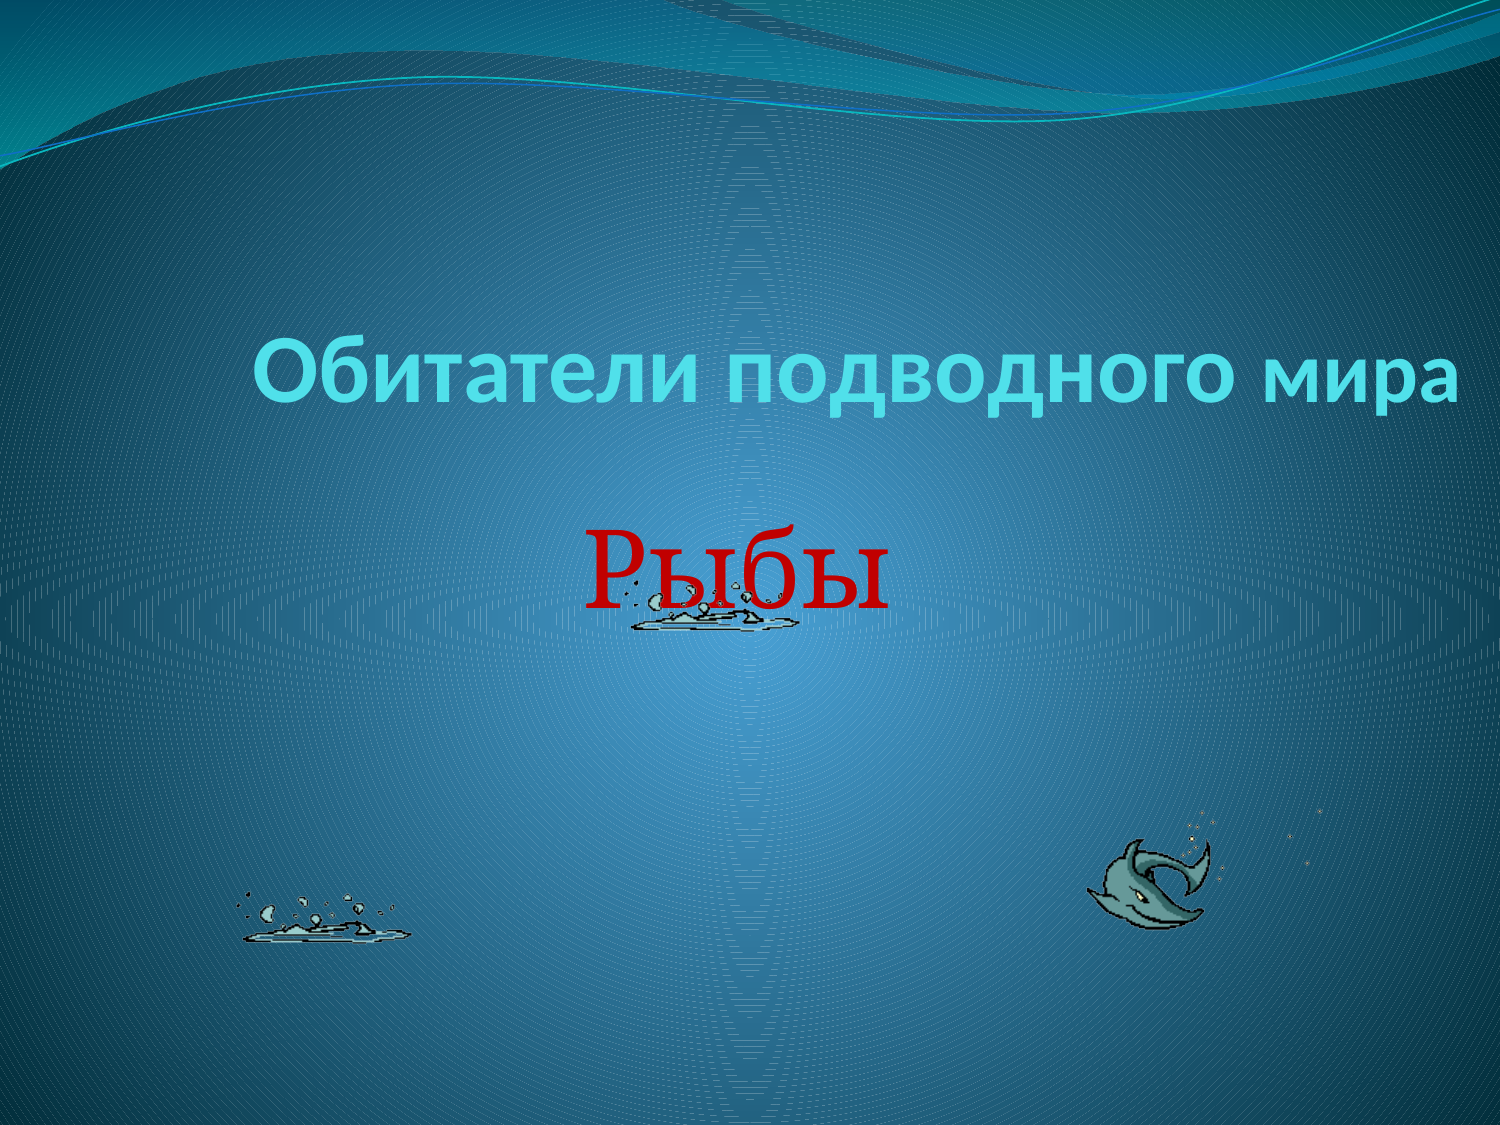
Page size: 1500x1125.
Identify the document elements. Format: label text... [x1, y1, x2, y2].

picture [1007, 726, 1393, 957]
picture [198, 796, 525, 952]
picture [587, 484, 913, 641]
title Обитатели подводного мира [35, 234, 1465, 422]
subtitle Рыбы [222, 492, 903, 808]
